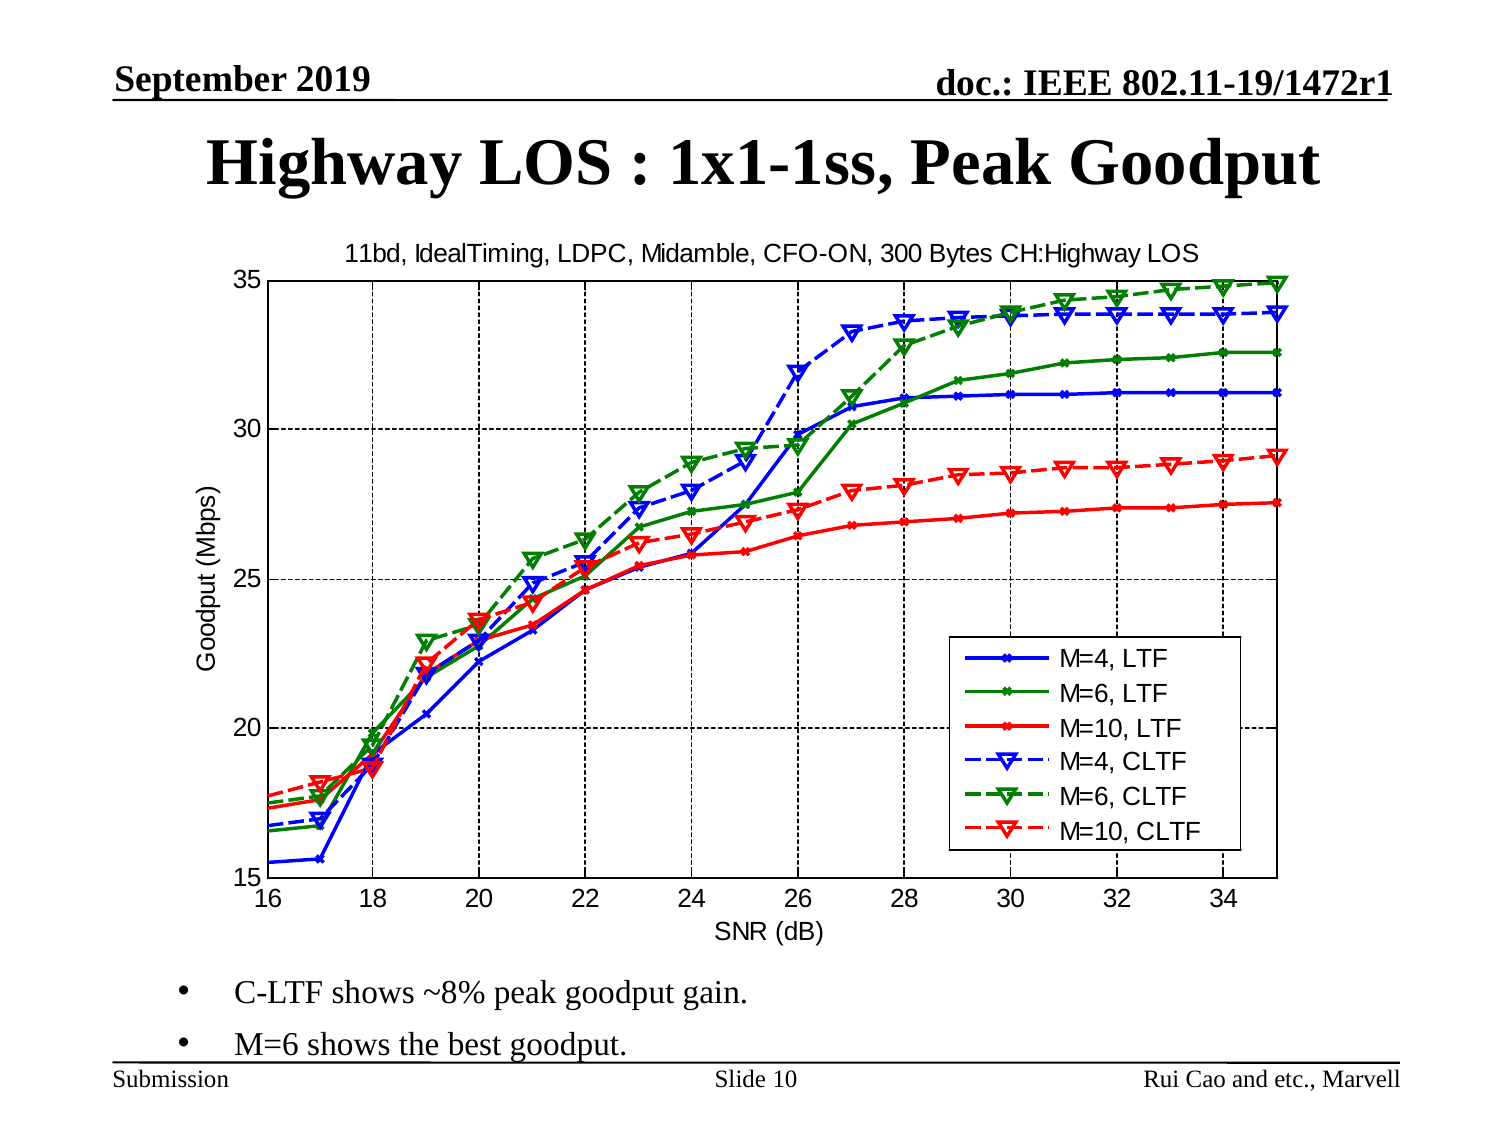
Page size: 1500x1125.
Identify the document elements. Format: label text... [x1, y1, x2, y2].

title Highway LOS : 1x1-1ss, Peak Goodput [126, 70, 1402, 223]
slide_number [114, 54, 423, 100]
picture [98, 224, 1500, 1125]
